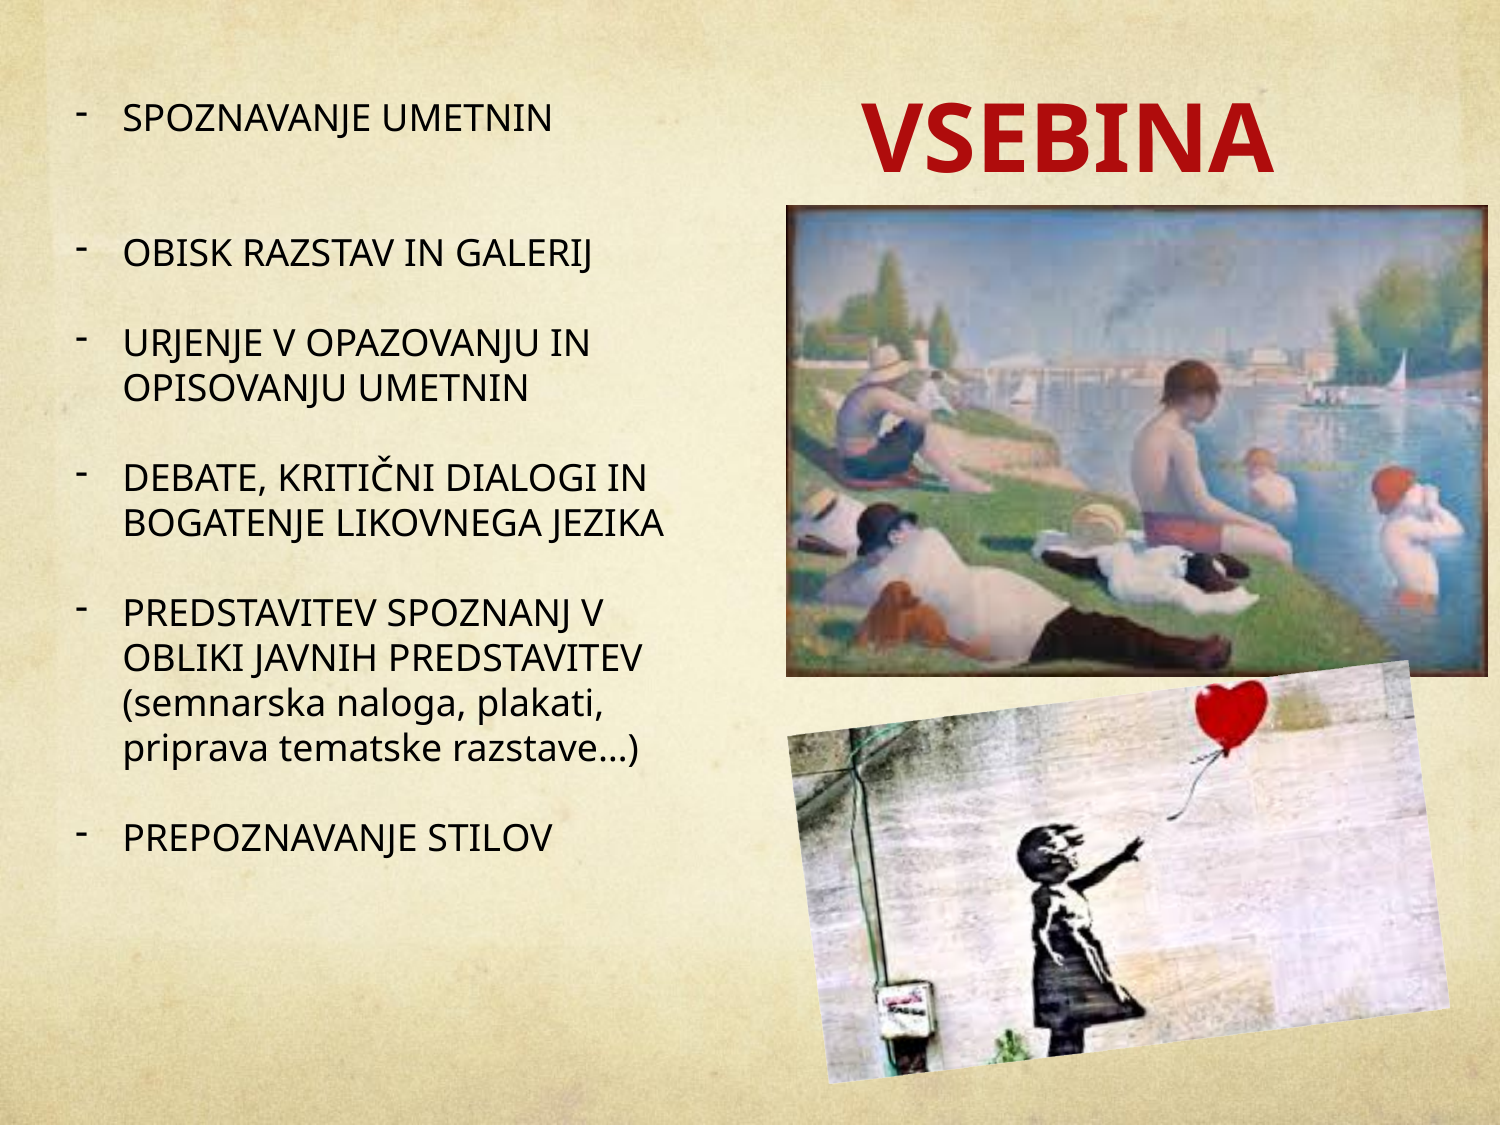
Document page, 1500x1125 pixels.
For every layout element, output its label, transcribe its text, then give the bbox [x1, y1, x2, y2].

text_box SPOZNAVANJE UMETNIN OBISK RAZSTAV IN GALERIJ URJENJE V OPAZOVANJU IN OPISOVANJU UMETNIN DEBATE, KRITIČNI DIALOGI IN BOGATENJE LIKOVNEGA JEZIKA PREDSTAVITEV SPOZNANJ V OBLIKI JAVNIH PREDSTAVITEV (semnarska naloga, plakati, priprava tematske razstave…) PREPOZNAVANJE STILOV [60, 86, 705, 957]
picture [0, 0, 1500, 1125]
title VSEBINA [786, 63, 1350, 200]
